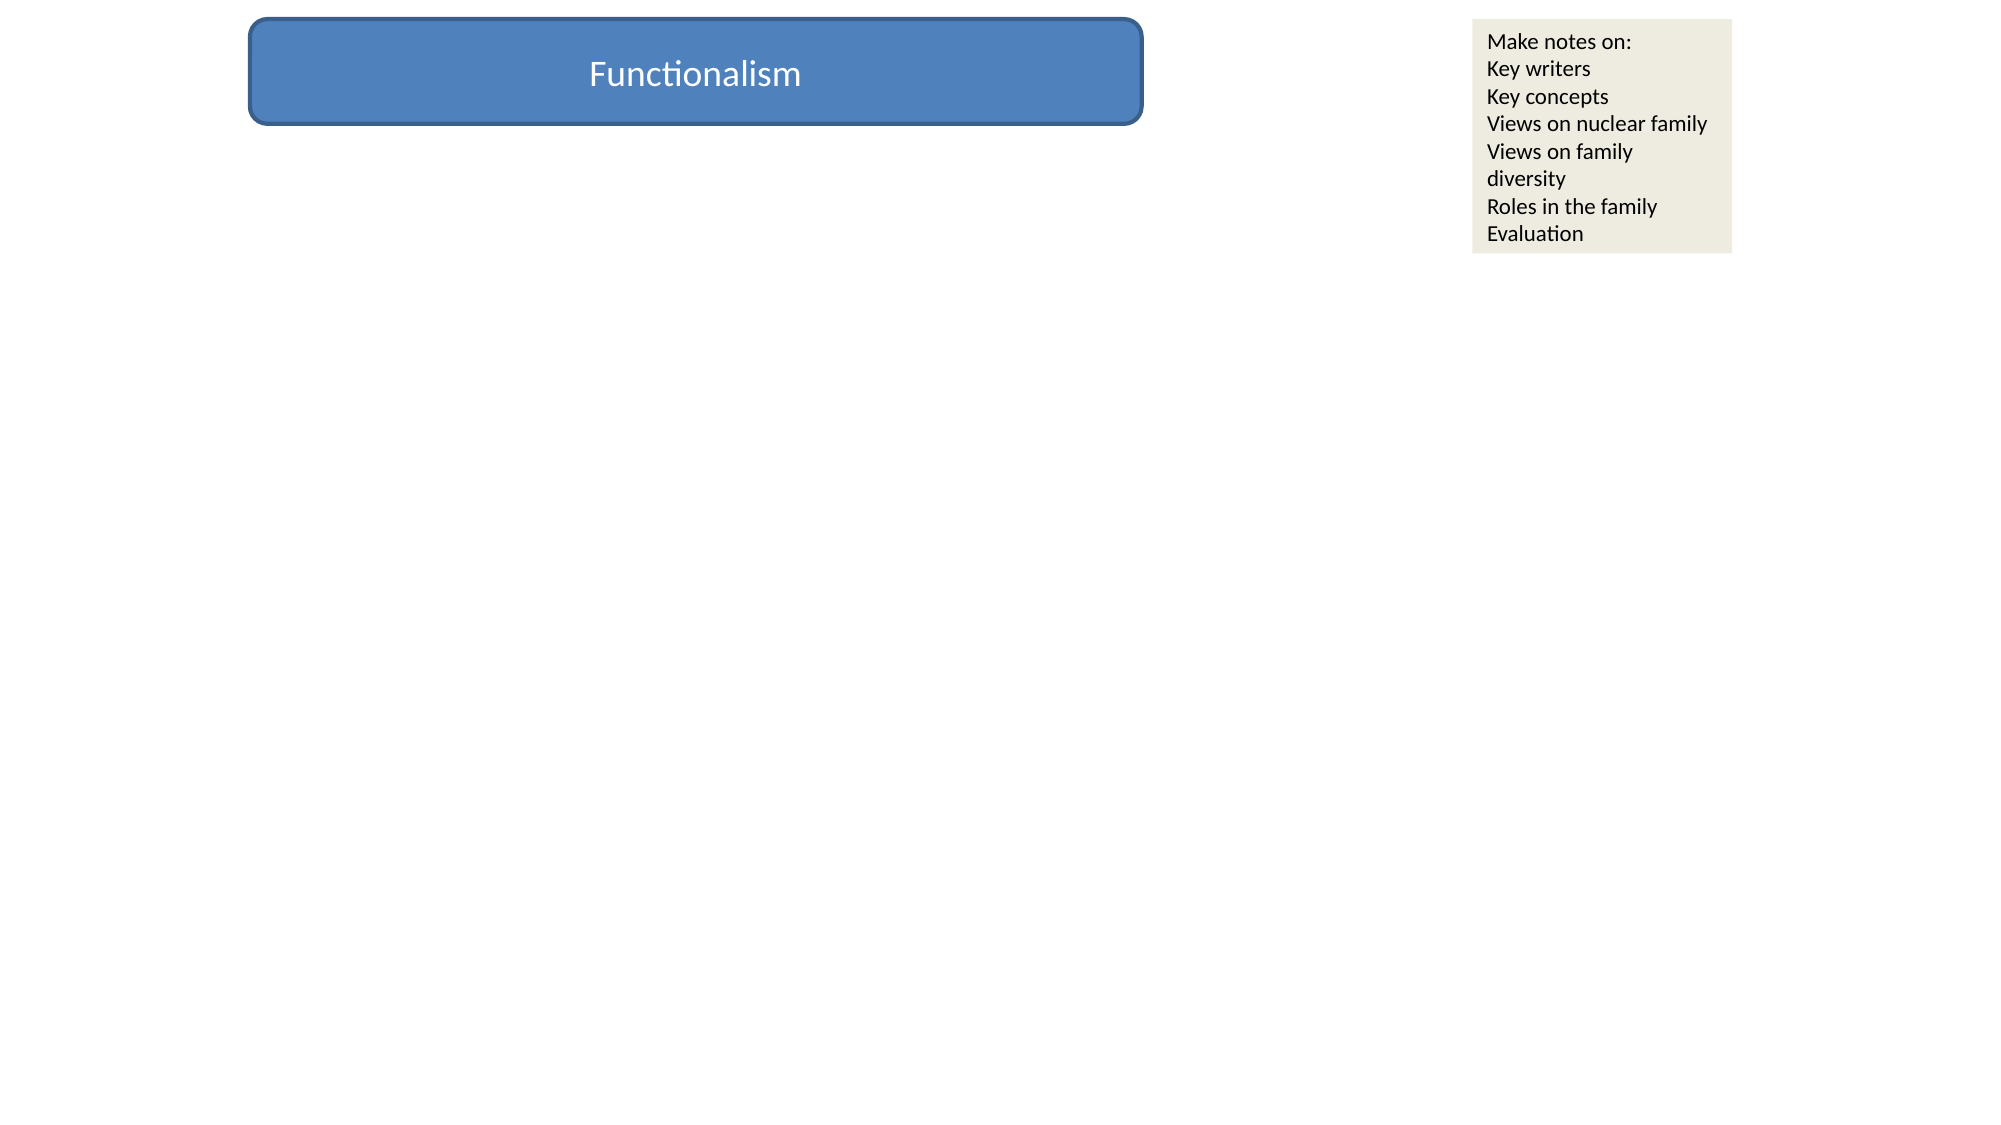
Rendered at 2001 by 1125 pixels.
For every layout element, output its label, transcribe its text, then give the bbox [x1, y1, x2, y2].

text_box Functionalism [247, 16, 1144, 126]
text_box Make notes on: Key writers Key concepts Views on nuclear family Views on family diversity Roles in the family Evaluation [1472, 19, 1733, 254]
